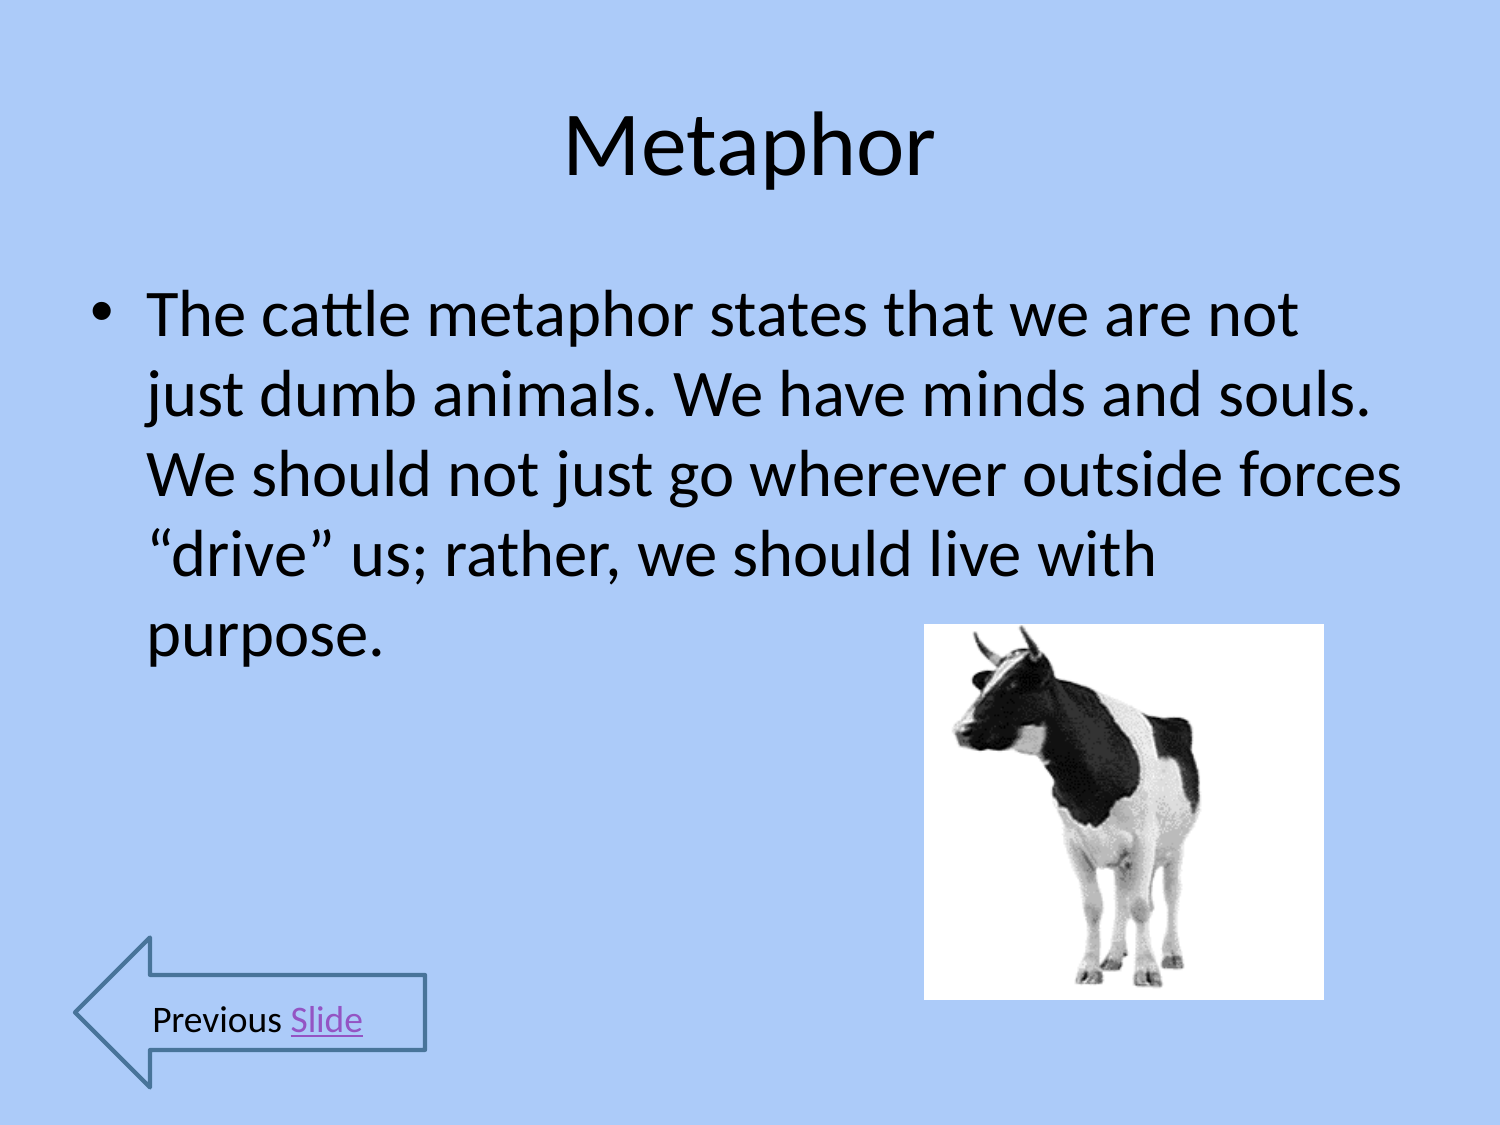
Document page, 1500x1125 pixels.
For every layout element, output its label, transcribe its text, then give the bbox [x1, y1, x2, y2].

title Metaphor [75, 45, 1425, 233]
text_box Previous Slide [137, 987, 400, 1048]
picture [924, 624, 1324, 1001]
text_box [72, 935, 428, 1090]
list The cattle metaphor states that we are not just dumb animals. We have minds and souls. We should not just go wherever outside forces “drive” us; rather, we should live with purpose. [75, 262, 1425, 1005]
